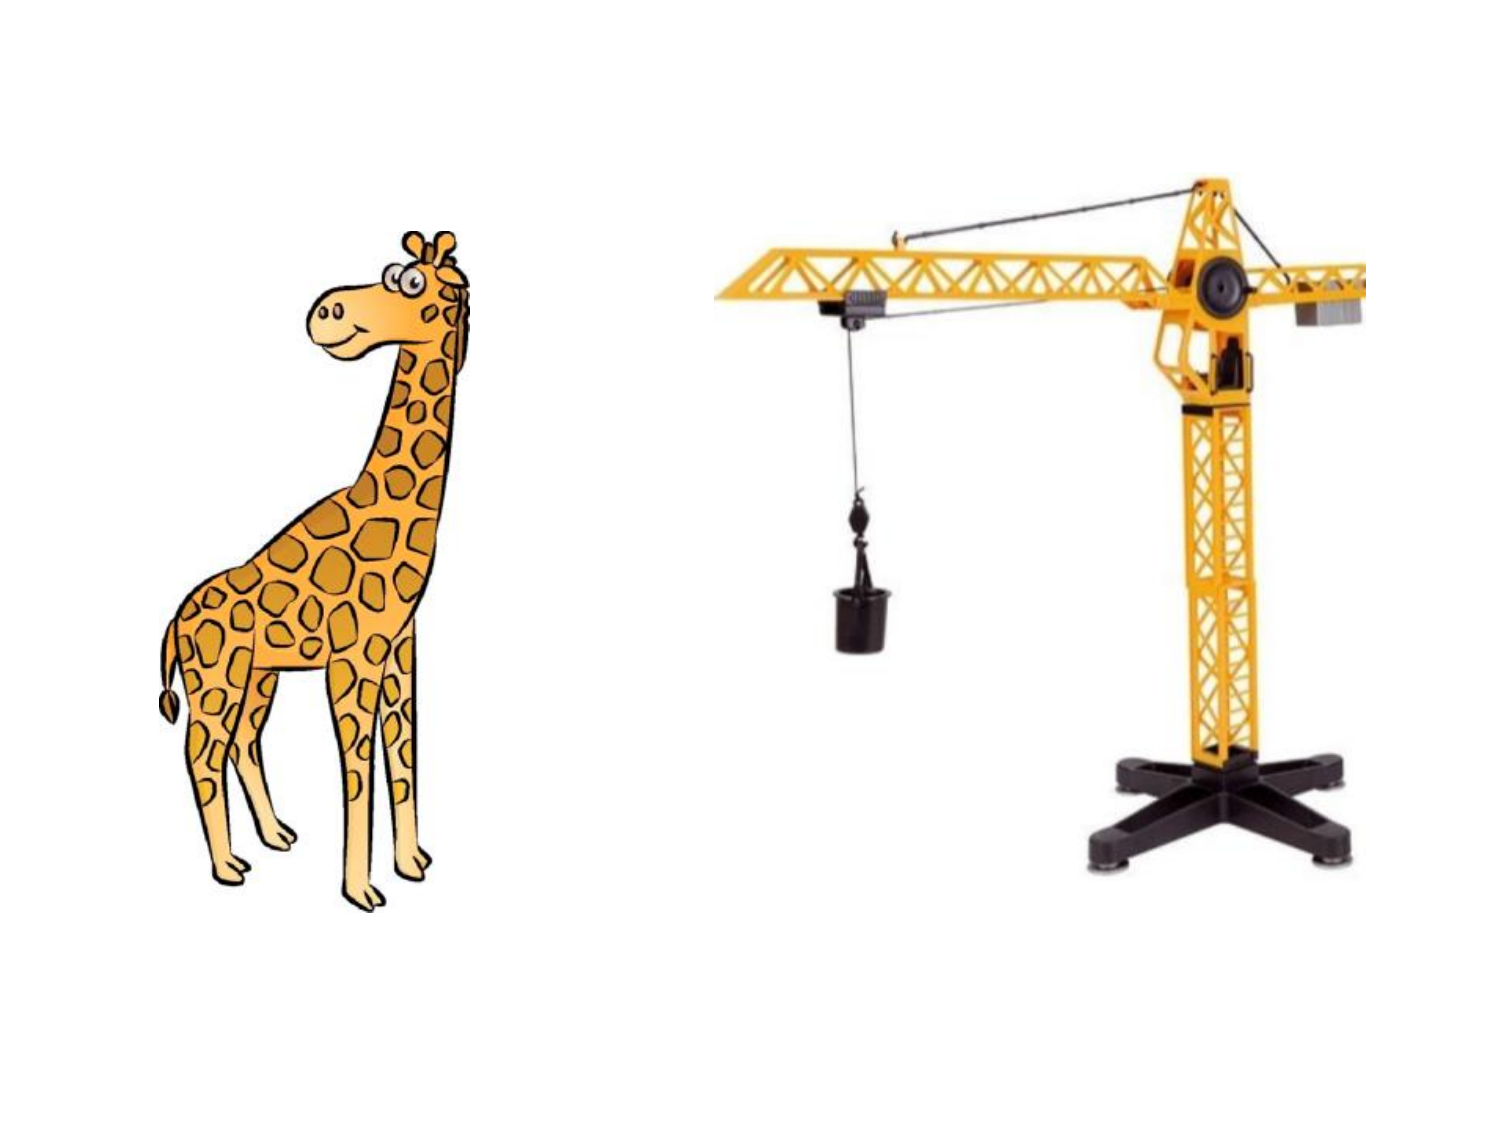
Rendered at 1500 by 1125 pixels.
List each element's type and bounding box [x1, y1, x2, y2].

picture [714, 172, 1366, 882]
picture [159, 231, 470, 913]
